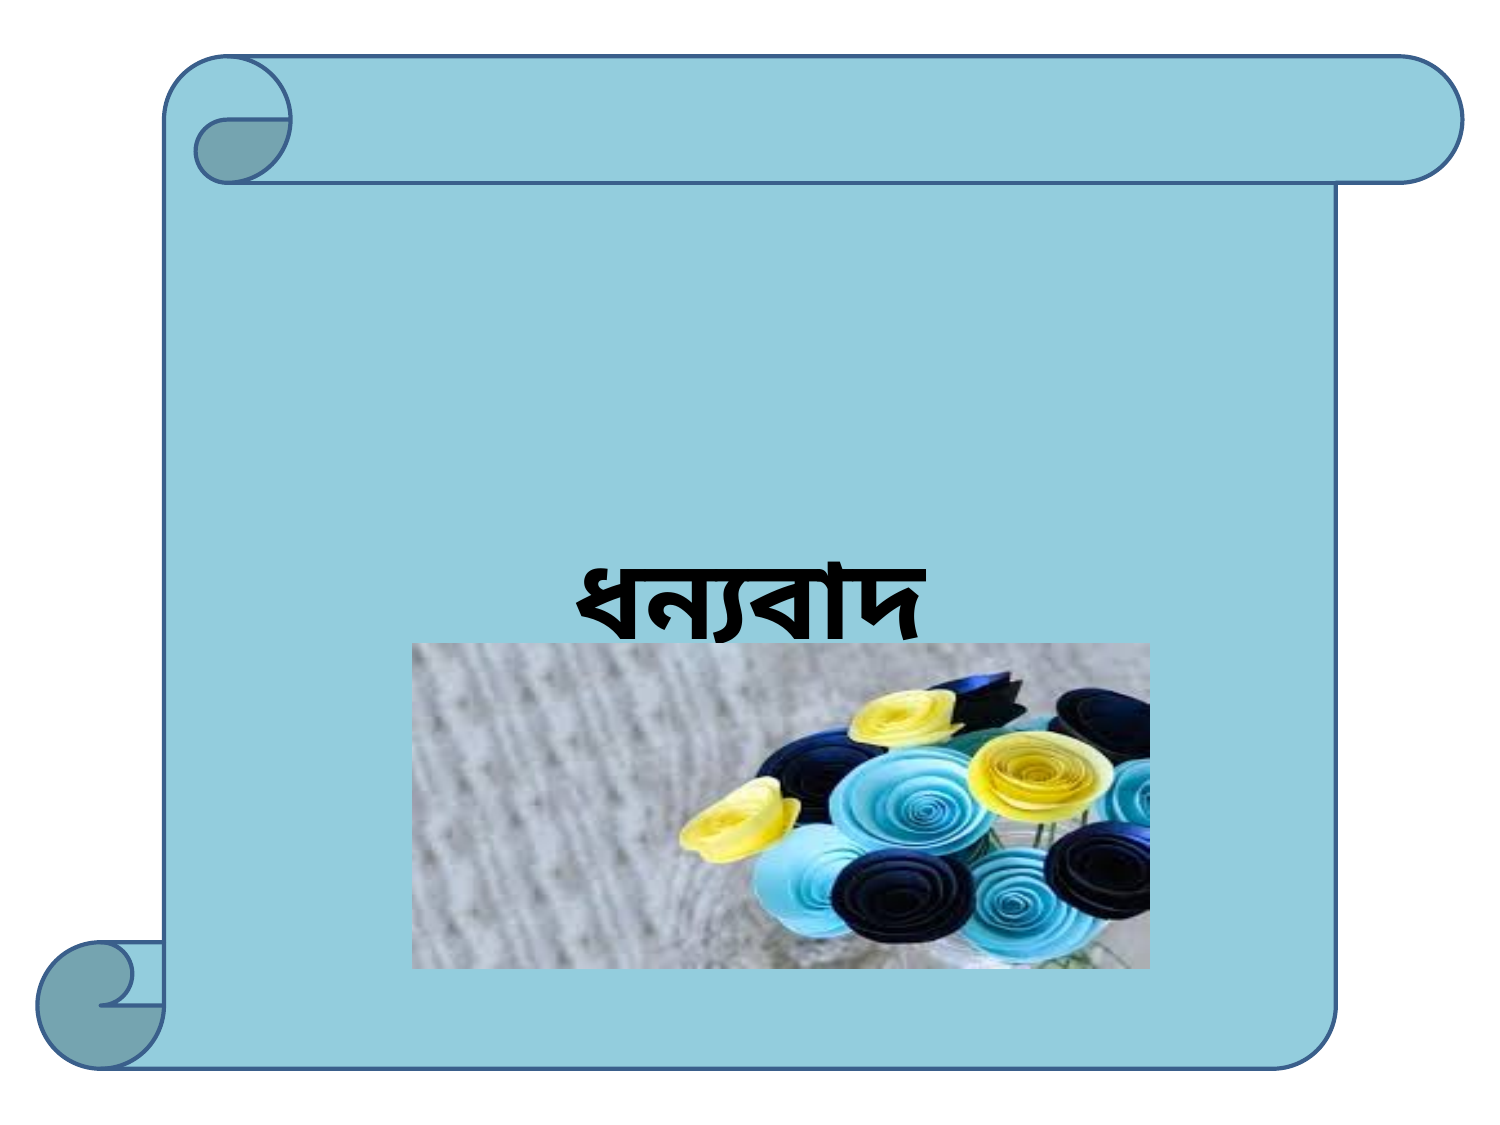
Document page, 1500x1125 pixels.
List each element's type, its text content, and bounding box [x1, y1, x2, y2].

text_box ধন্যবাদ [35, 54, 1465, 1071]
picture [412, 643, 1151, 969]
